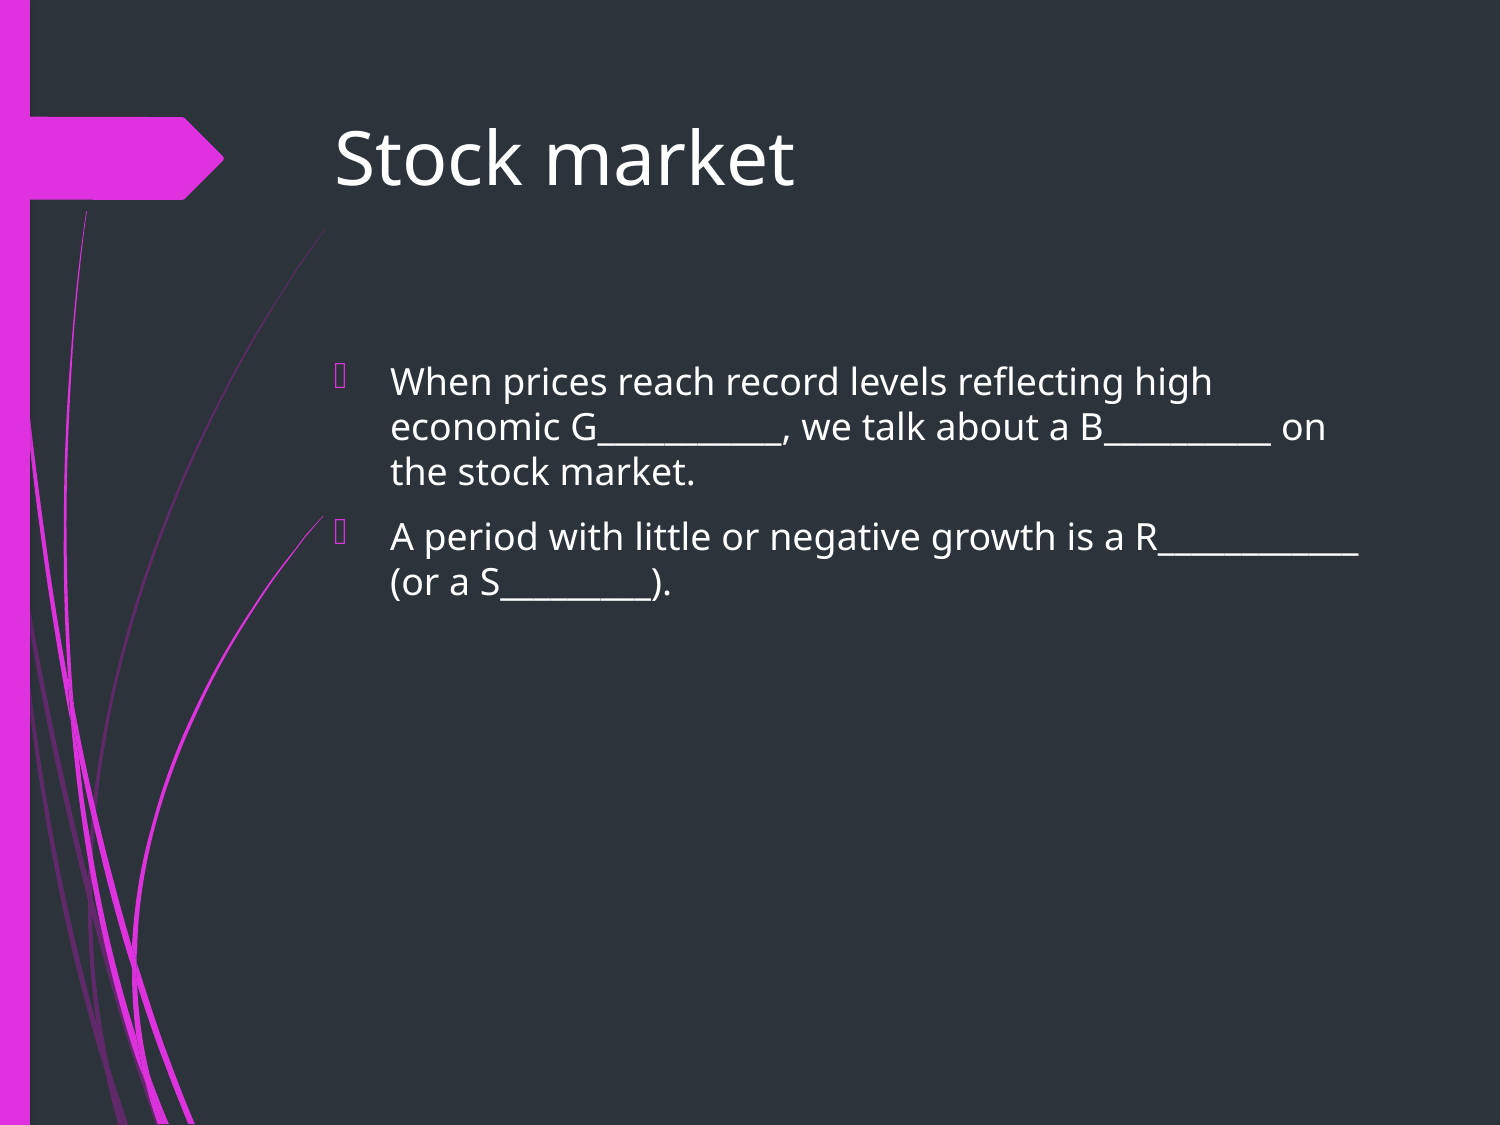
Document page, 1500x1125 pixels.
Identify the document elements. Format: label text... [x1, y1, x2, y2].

title Stock market [319, 102, 1400, 313]
list When prices reach record levels reflecting high economic G___________, we talk about a B__________ on the stock market. A period with little or negative growth is a R____________ (or a S_________). [318, 350, 1400, 970]
